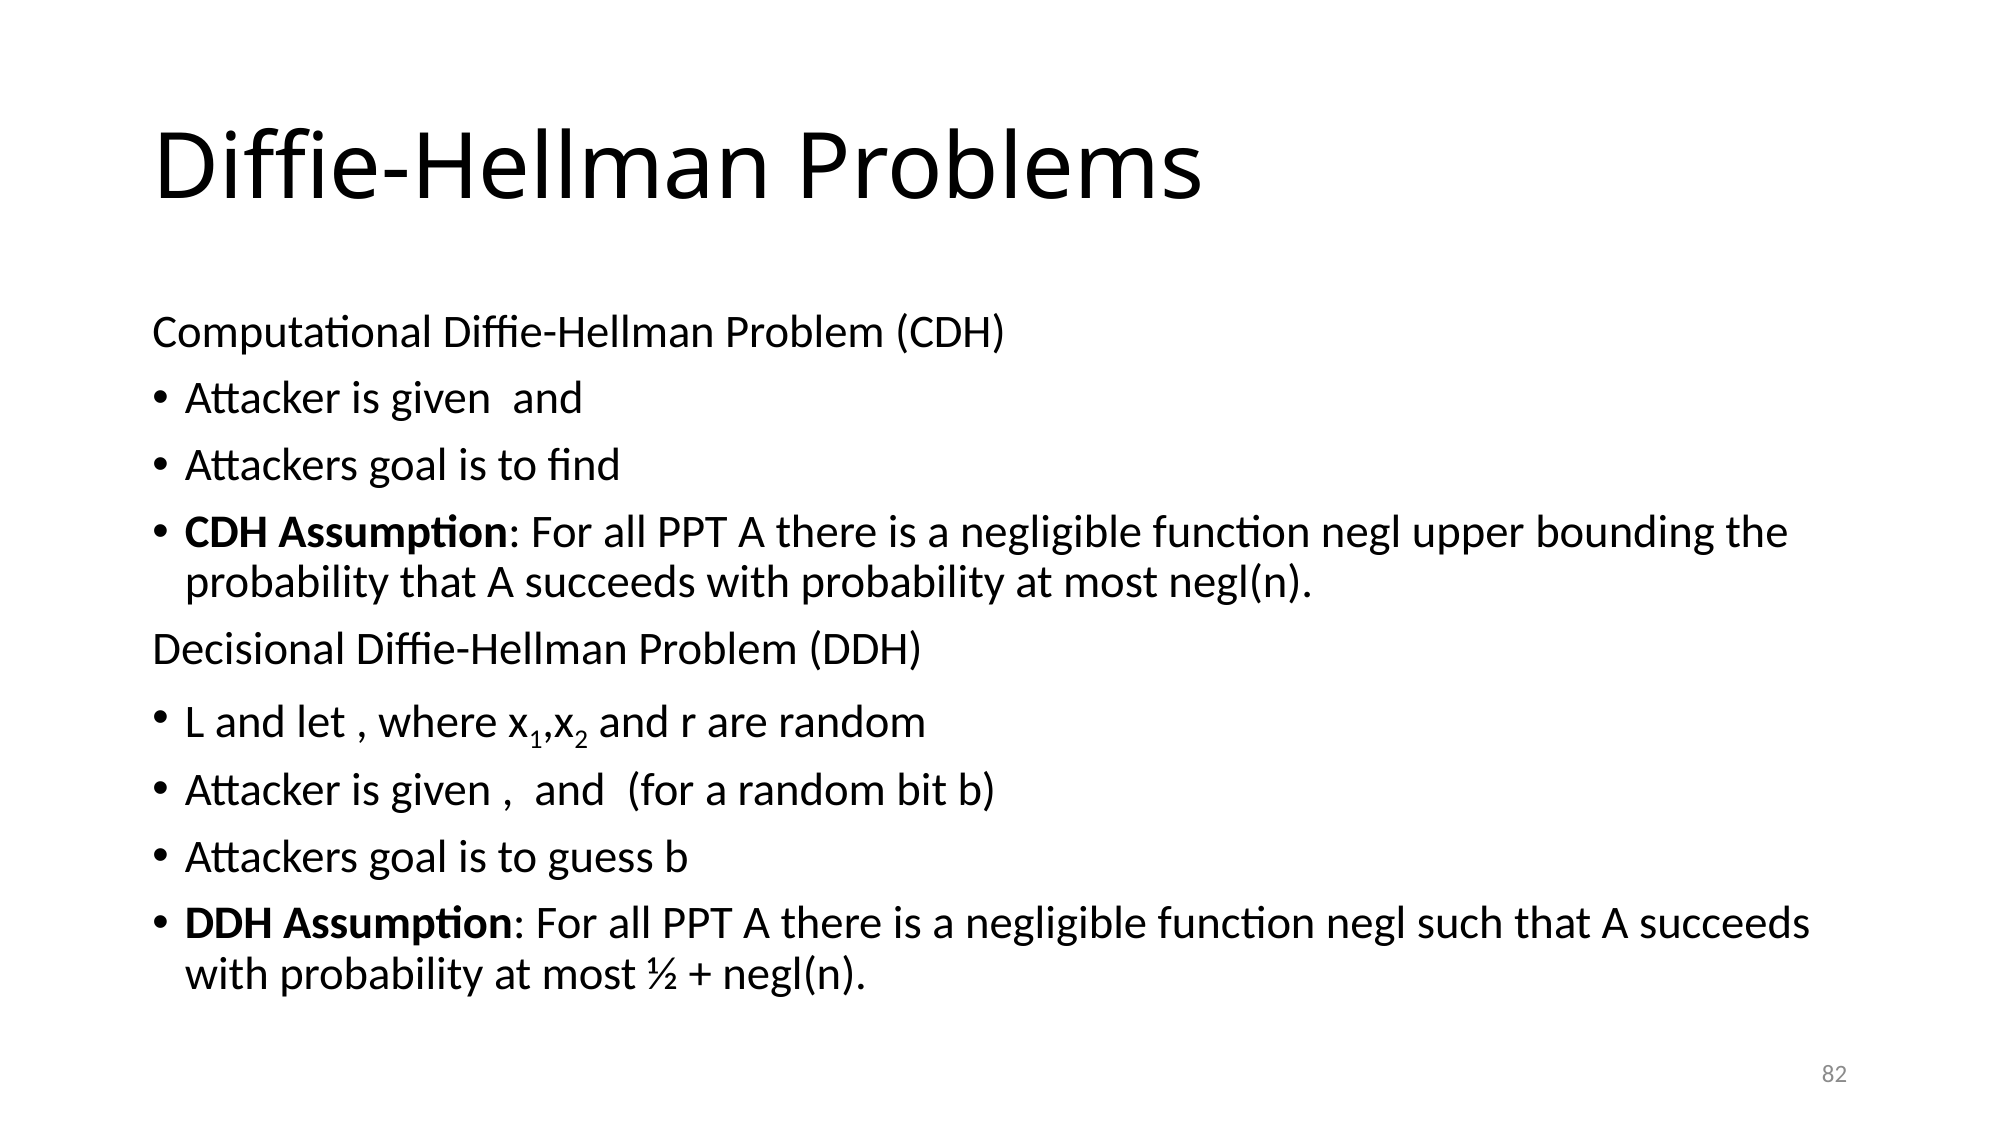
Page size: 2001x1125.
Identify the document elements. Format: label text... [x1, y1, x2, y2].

slide_number 82 [1412, 1042, 1863, 1103]
title Diffie-Hellman Problems [137, 59, 1863, 278]
